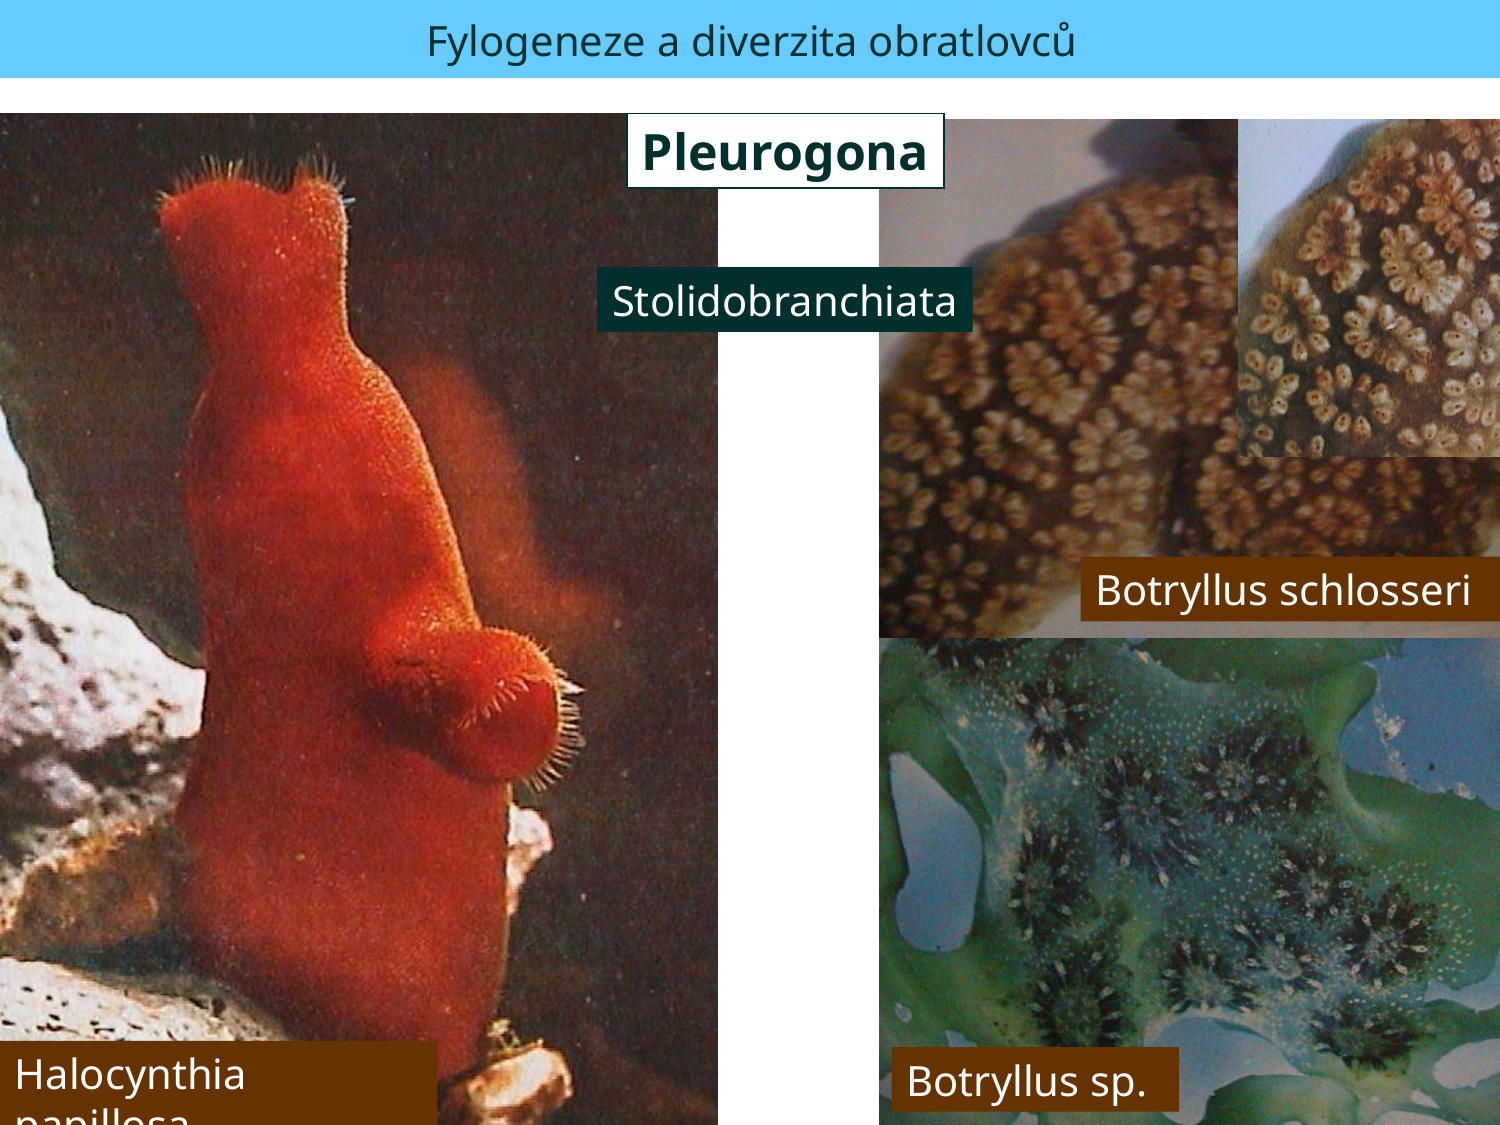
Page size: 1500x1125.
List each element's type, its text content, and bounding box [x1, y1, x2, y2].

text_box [0, 0, 1500, 79]
picture [0, 113, 719, 1125]
text_box Stolidobranchiata [723, 267, 874, 332]
text_box Pleurogona [720, 113, 944, 189]
picture [879, 119, 1500, 1125]
